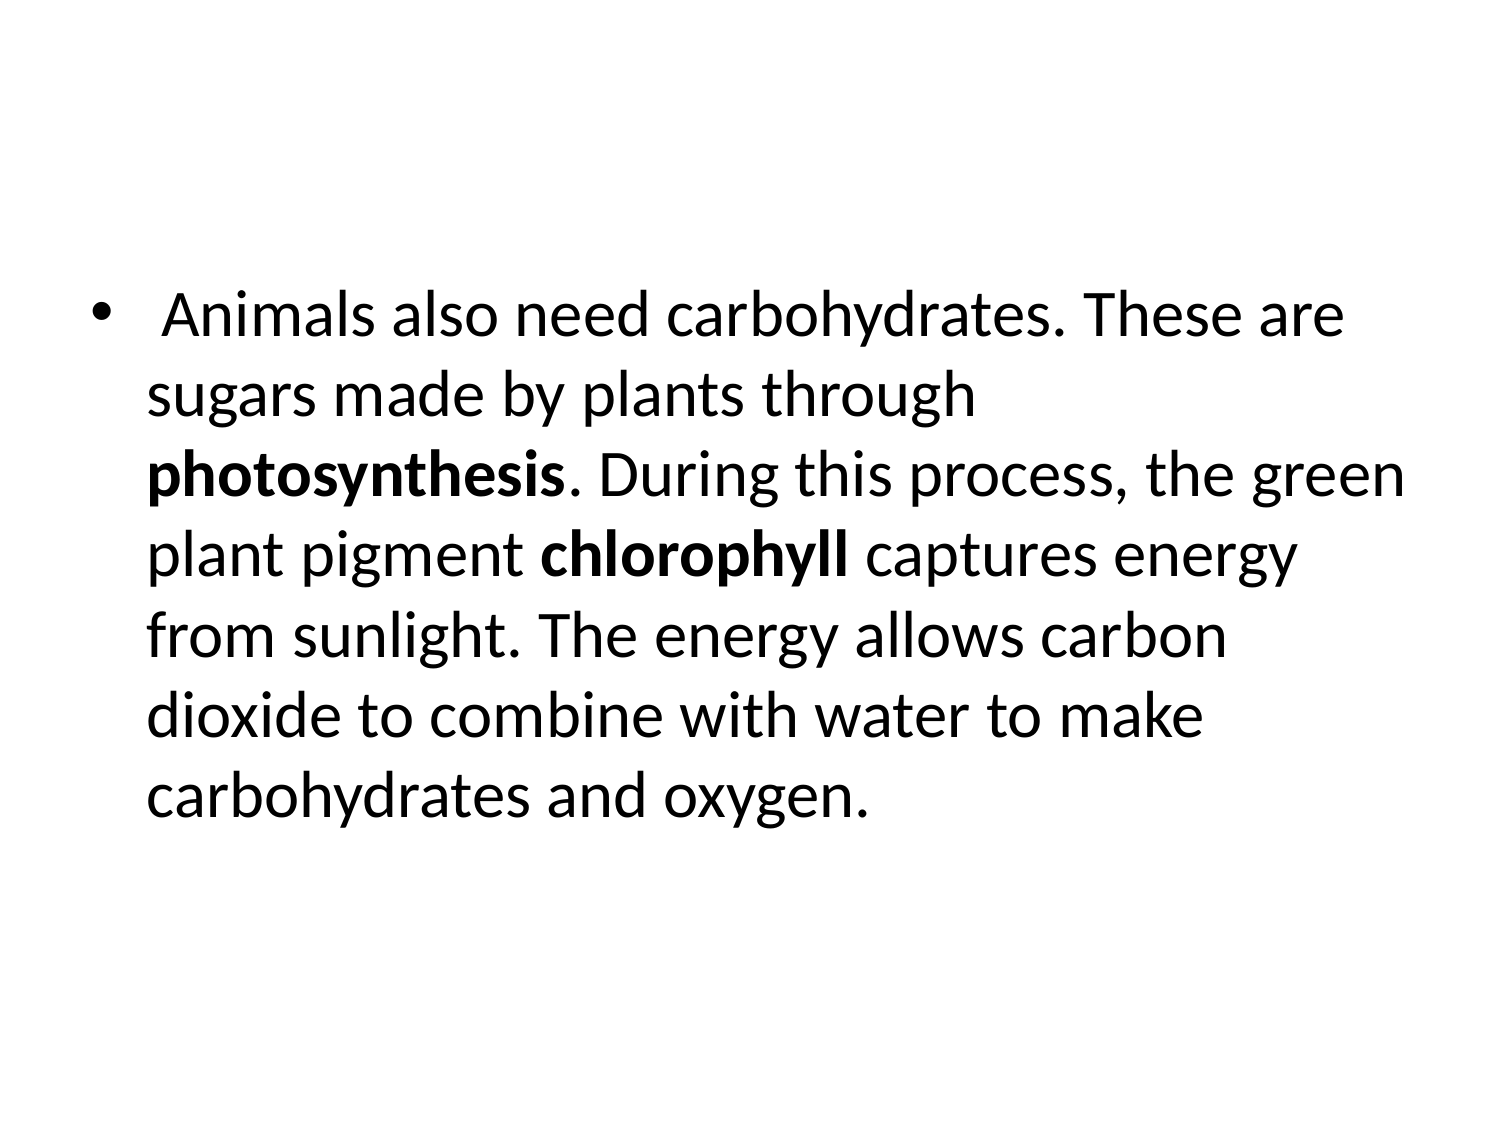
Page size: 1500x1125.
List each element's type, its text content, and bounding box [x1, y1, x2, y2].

list Animals also need carbohydrates. These are sugars made by plants through photosynthesis. During this process, the green plant pigment chlorophyll captures energy from sunlight. The energy allows carbon dioxide to combine with water to make carbohydrates and oxygen. [75, 262, 1425, 1005]
